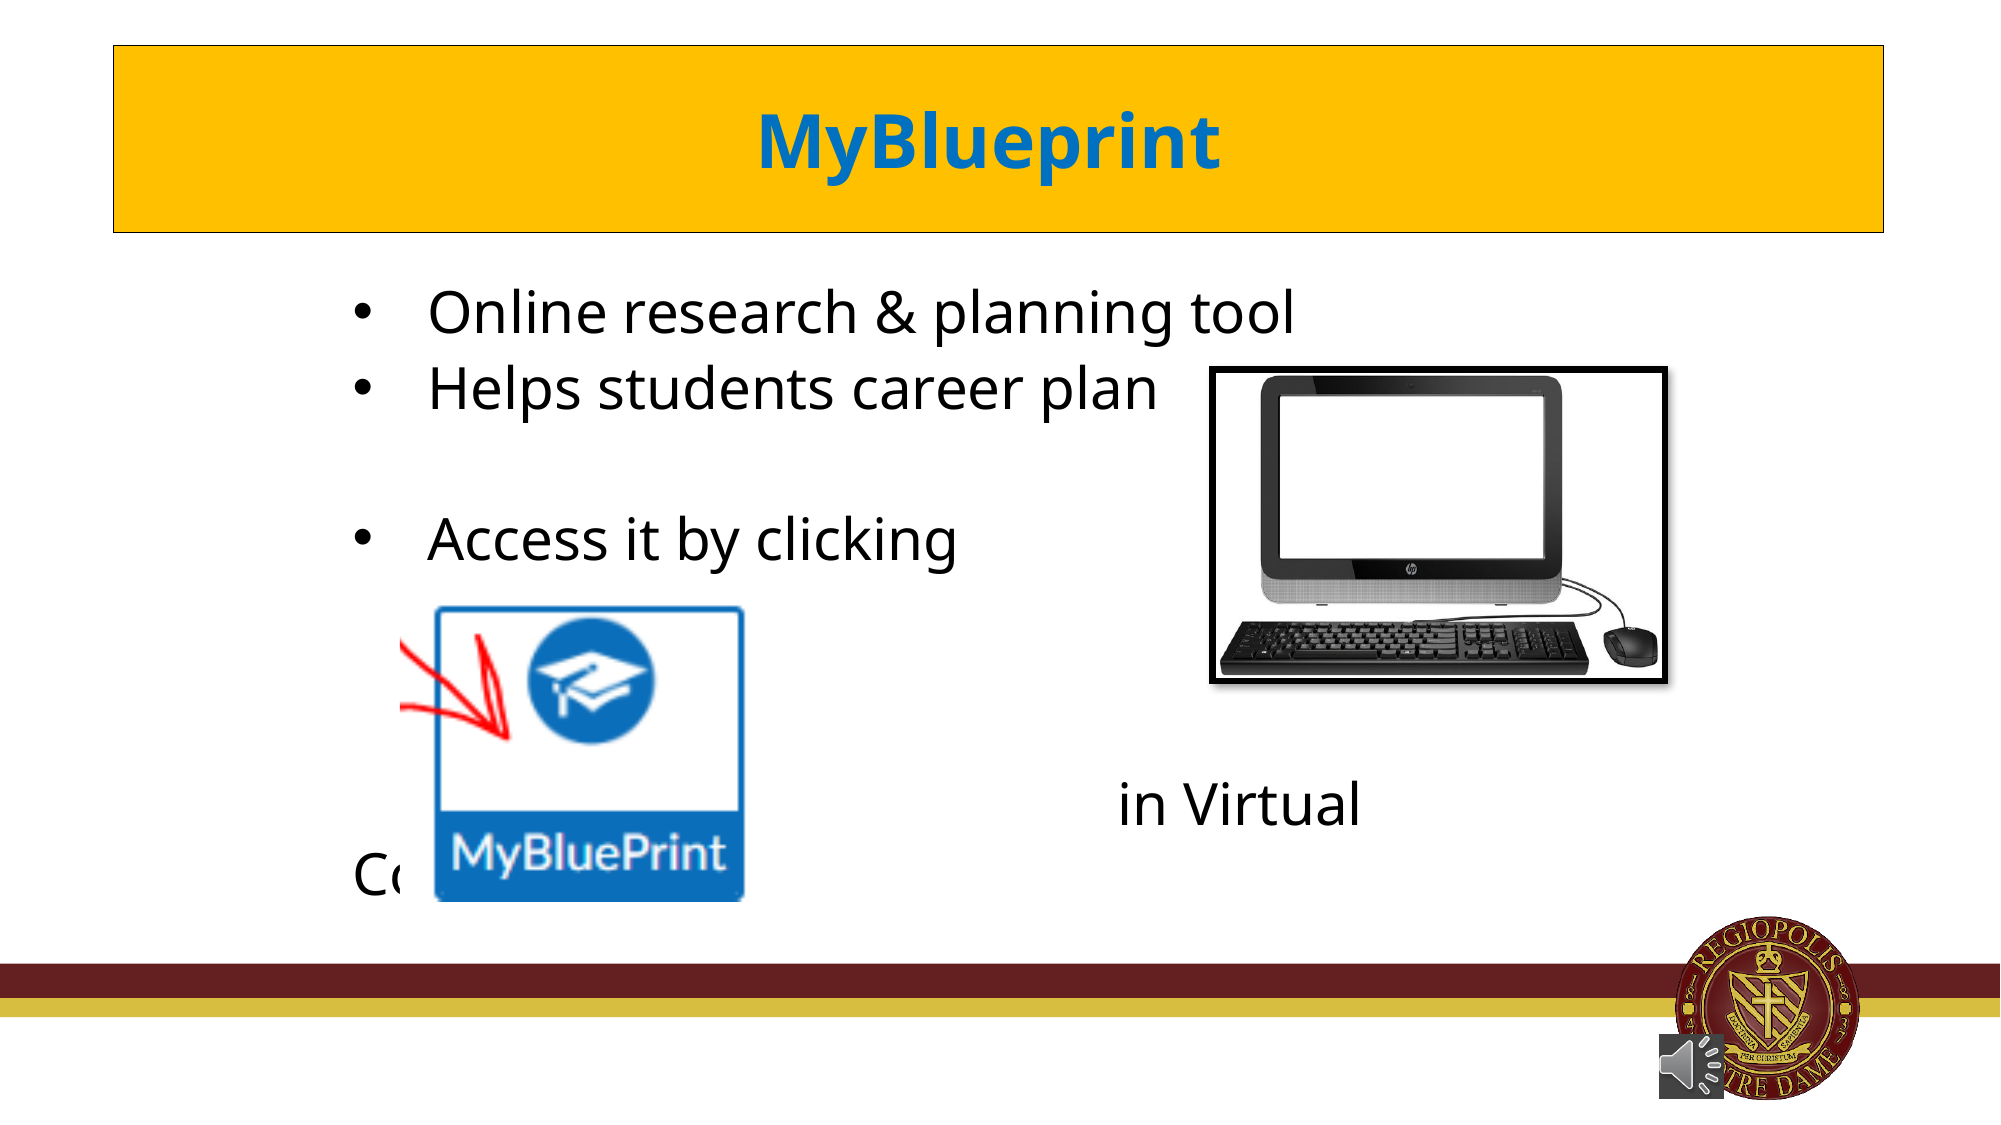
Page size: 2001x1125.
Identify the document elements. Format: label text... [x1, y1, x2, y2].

picture [399, 578, 771, 909]
list Online research & planning tool Helps students career plan Access it by clicking in Virtual Common [324, 268, 1610, 950]
picture [1658, 912, 1863, 1104]
picture [1215, 372, 1663, 678]
title MyBlueprint [113, 45, 1884, 233]
